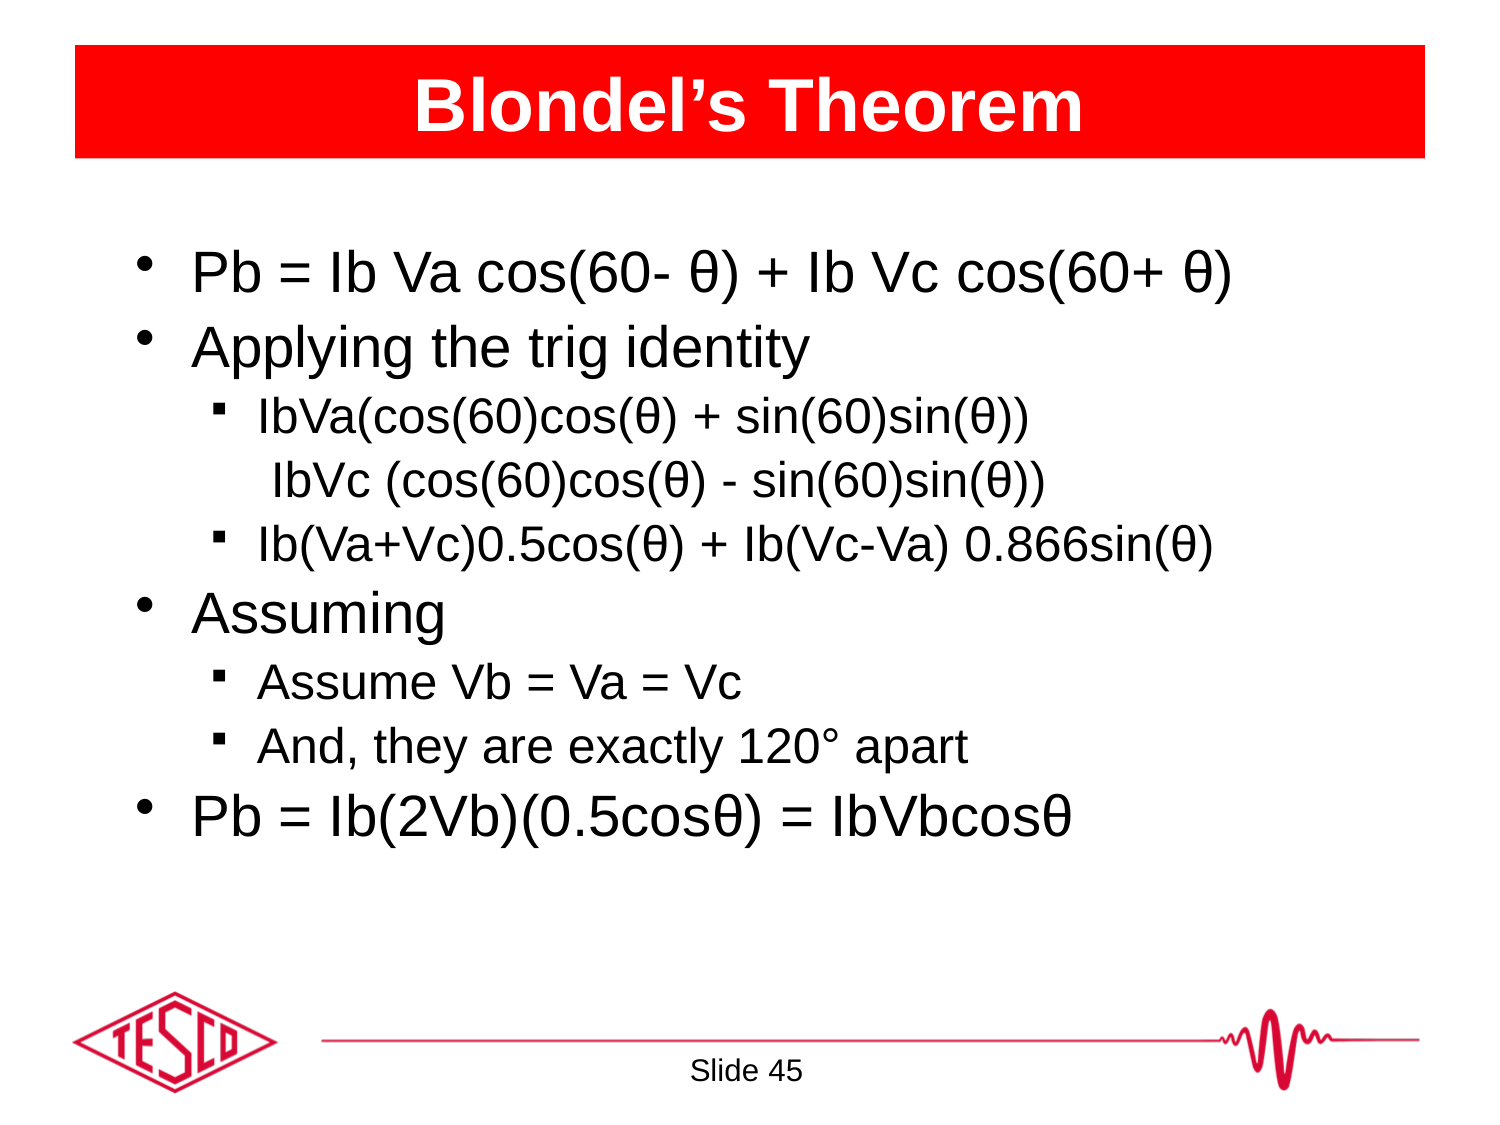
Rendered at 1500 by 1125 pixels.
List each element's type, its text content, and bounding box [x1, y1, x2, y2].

list Pb = Ib Va cos(60- θ) + Ib Vc cos(60+ θ) Applying the trig identity IbVa(cos(60)cos(θ) + sin(60)sin(θ)) IbVc (cos(60)cos(θ) - sin(60)sin(θ)) Ib(Va+Vc)0.5cos(θ) + Ib(Vc-Va) 0.866sin(θ) Assuming Assume Vb = Va = Vc And, they are exactly 120° apart Pb = Ib(2Vb)(0.5cosθ) = IbVbcosθ [119, 234, 1444, 929]
title Blondel’s Theorem [74, 44, 1426, 159]
slide_number Slide 45 [675, 1046, 850, 1113]
picture [72, 987, 1428, 1099]
